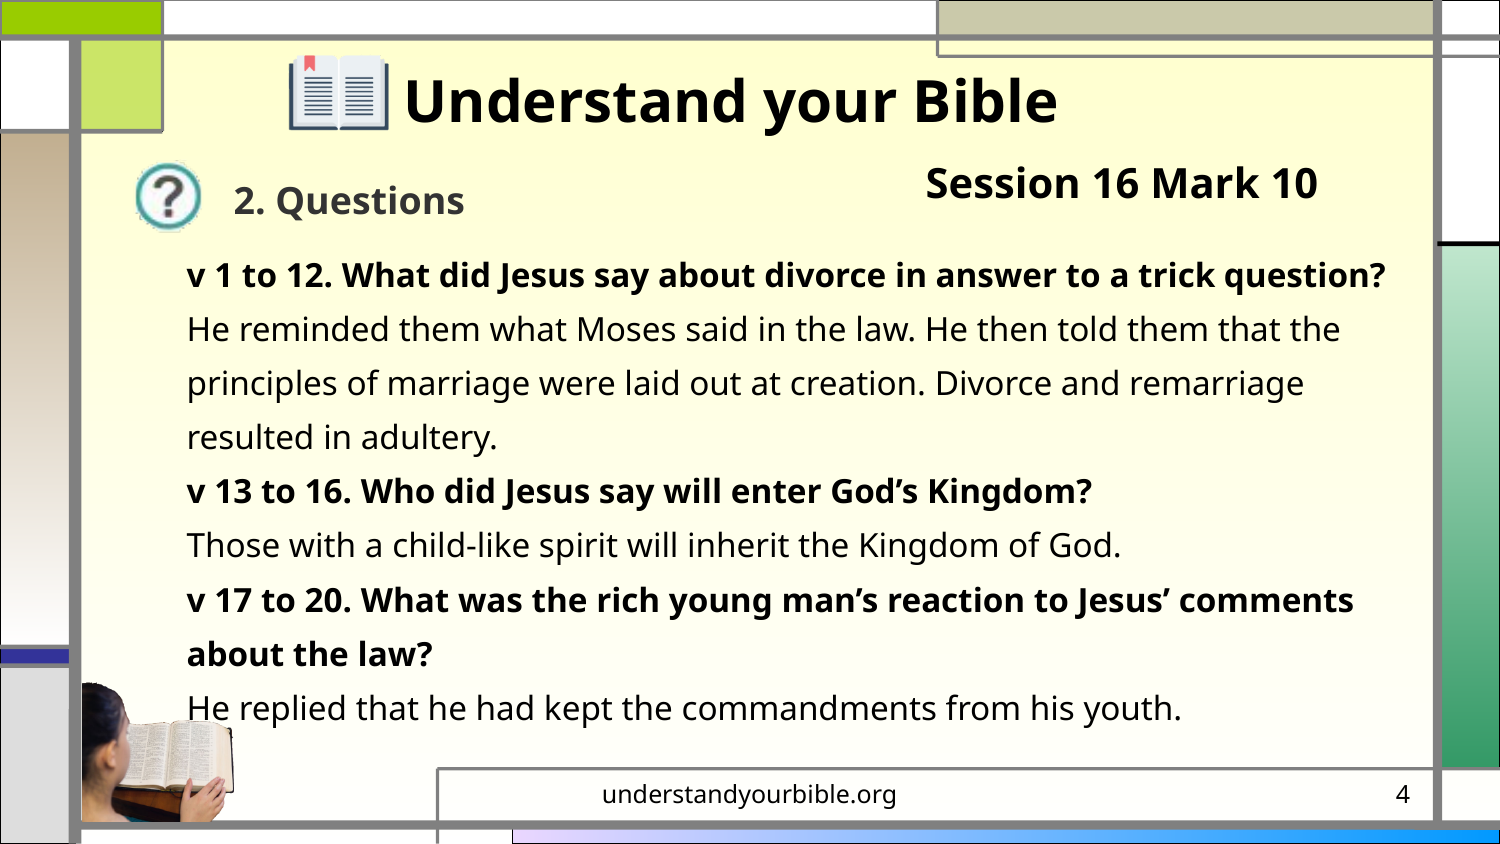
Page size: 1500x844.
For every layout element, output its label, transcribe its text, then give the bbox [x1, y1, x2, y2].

text_box Session 16 Mark 10 [820, 131, 1424, 233]
picture [81, 682, 235, 822]
text_box Understand your Bible [276, 16, 1187, 182]
text_box v 1 to 12. What did Jesus say about divorce in answer to a trick question? He reminded them what Moses said in the law. He then told them that the principles of marriage were laid out at creation. Divorce and remarriage resulted in adultery. v 13 to 16. Who did Jesus say will enter God’s Kingdom? Those with a child-like spirit will inherit the Kingdom of God. v 17 to 20. What was the rich young man’s reaction to Jesus’ comments about the law? He replied that he had kept the commandments from his youth. [171, 232, 1406, 730]
text_box 2. Questions [218, 169, 491, 232]
slide_number 4 [1074, 770, 1425, 818]
picture [280, 47, 395, 138]
picture [130, 159, 209, 238]
footer understandyourbible.org [512, 770, 988, 818]
